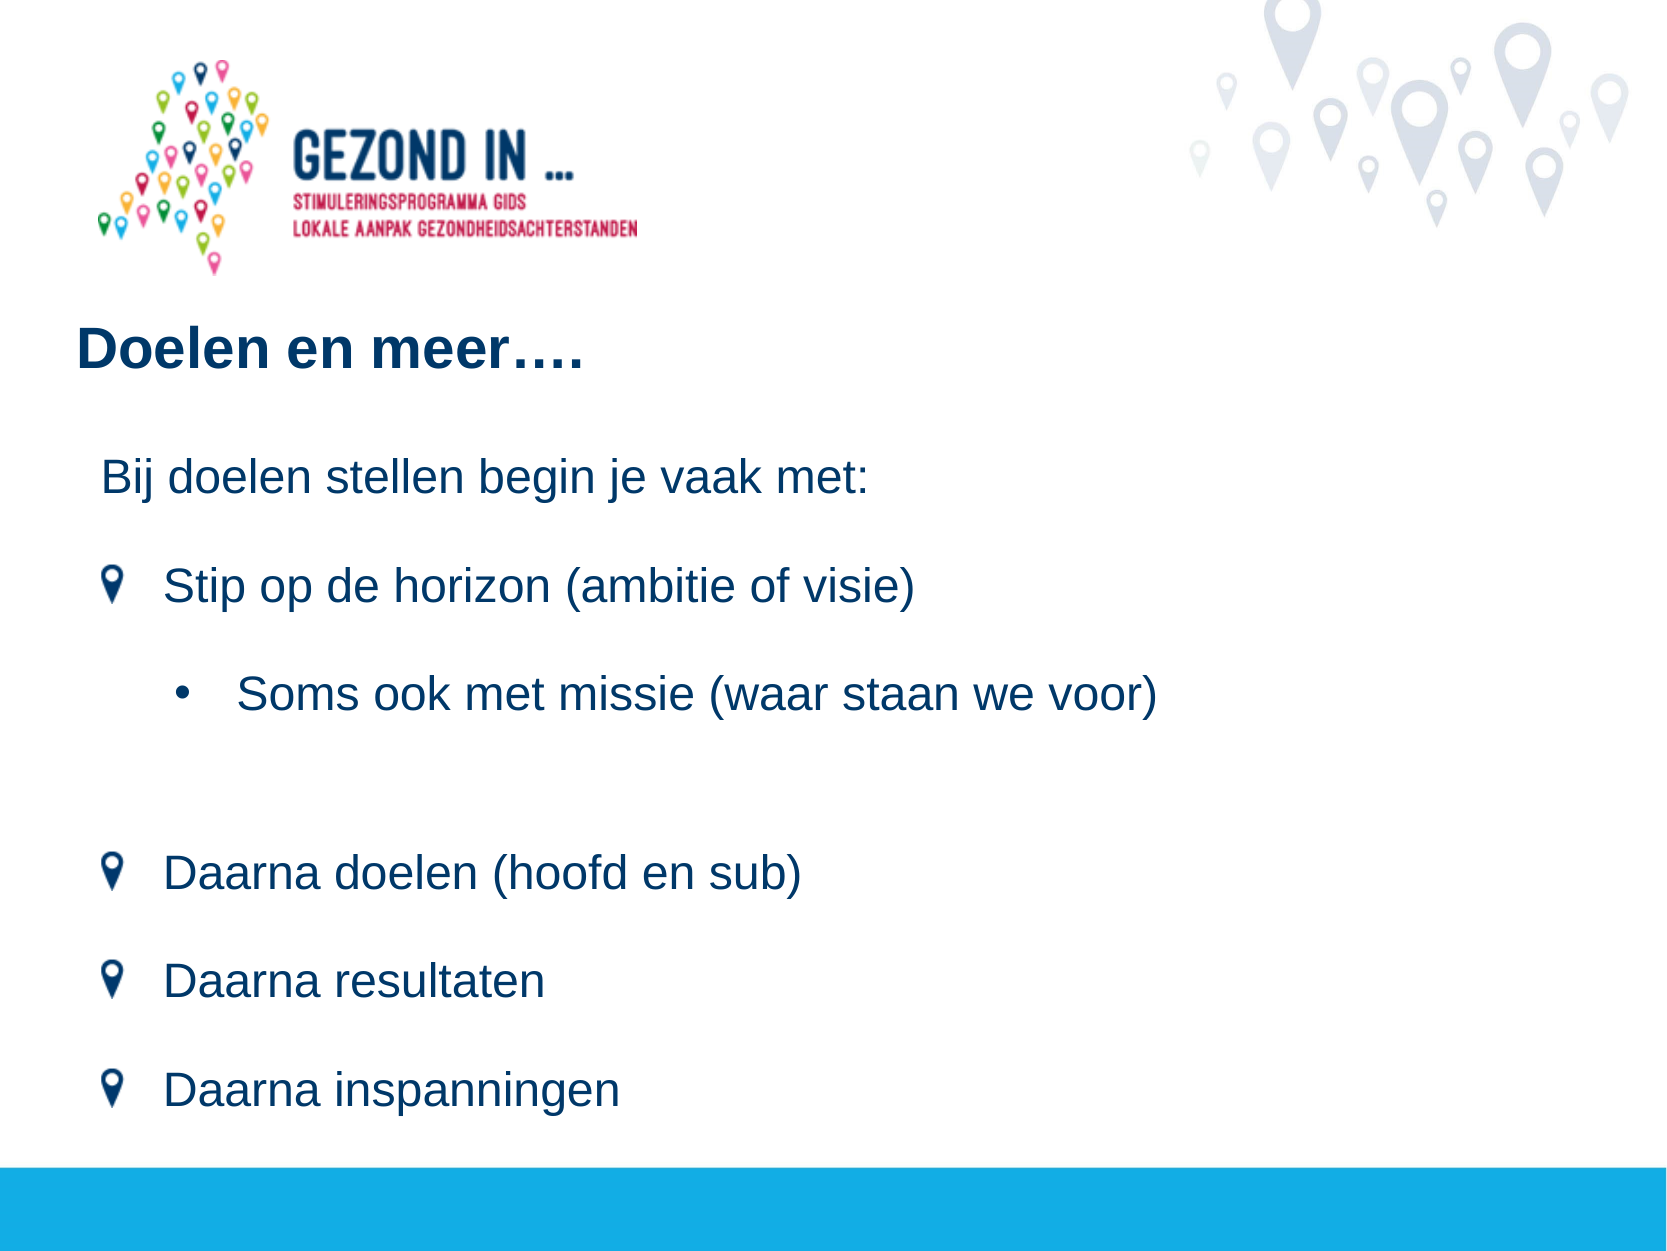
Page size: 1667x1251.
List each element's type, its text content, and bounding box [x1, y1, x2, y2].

picture [0, 0, 1667, 1251]
title Doelen en meer…. [61, 286, 1597, 413]
list Bij doelen stellen begin je vaak met: Stip op de horizon (ambitie of visie) Soms ook met missie (waar staan we voor) Daarna doelen (hoofd en sub) Daarna resultaten Daarna inspanningen [61, 458, 1597, 1127]
